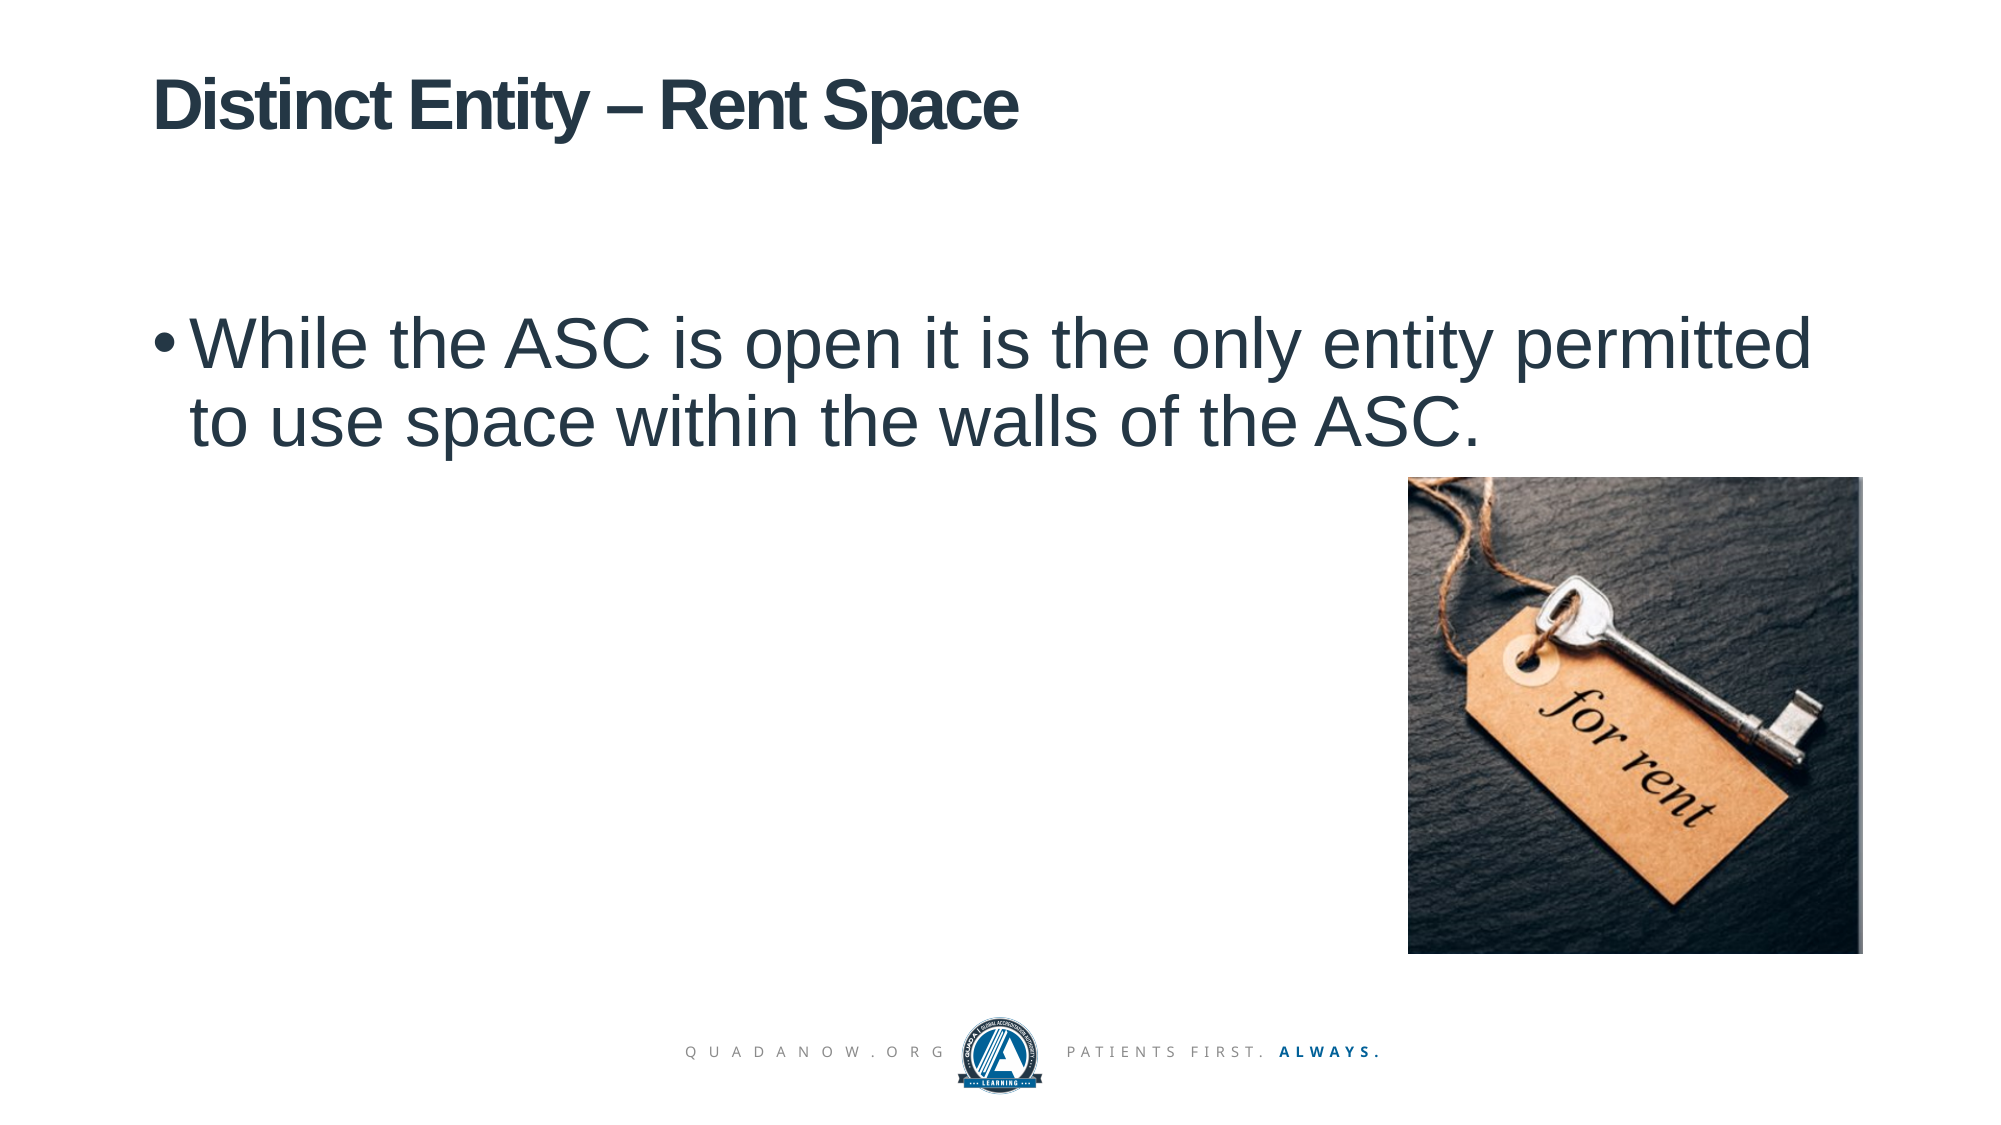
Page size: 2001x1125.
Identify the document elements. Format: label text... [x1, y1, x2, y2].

footer QUADANOW.ORG PATIENTS FIRST. ALWAYS. [662, 1042, 1402, 1079]
title Distinct Entity – Rent Space [137, 59, 1863, 278]
picture [955, 1014, 1045, 1042]
picture [1408, 477, 1863, 954]
list While the ASC is open it is the only entity permitted to use space within the walls of the ASC. [137, 299, 1863, 1014]
picture [955, 1079, 1045, 1101]
